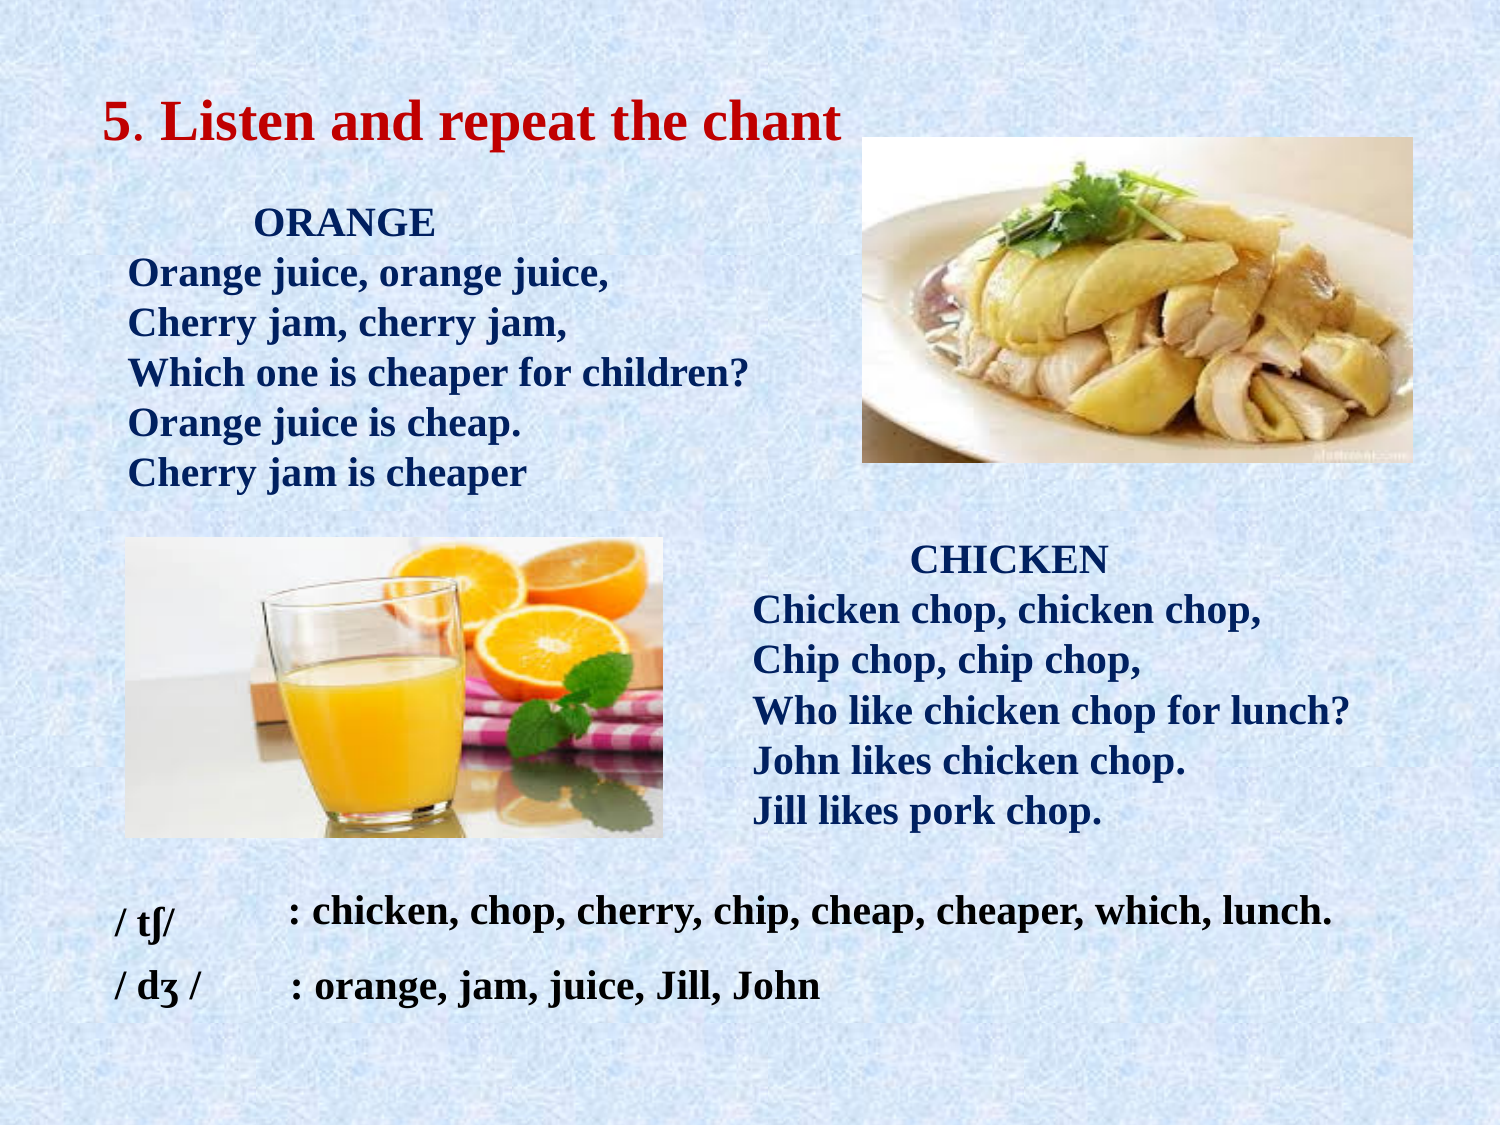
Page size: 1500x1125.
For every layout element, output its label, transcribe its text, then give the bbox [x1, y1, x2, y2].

text_box CHICKEN Chicken chop, chicken chop, Chip chop, chip chop, Who like chicken chop for lunch? John likes chicken chop. Jill likes pork chop. [737, 524, 1425, 840]
text_box / dʒ / [99, 953, 225, 1015]
text_box : chicken, chop, cherry, chip, cheap, cheaper, which, lunch. [262, 875, 1450, 940]
text_box : orange, jam, juice, Jill, John [274, 950, 1400, 1015]
text_box / tʃ/ [99, 887, 225, 953]
text_box 5. Listen and repeat the chant [87, 75, 1363, 160]
picture [0, 0, 1500, 1125]
text_box ORANGE Orange juice, orange juice, Cherry jam, cherry jam, Which one is cheaper for children? Orange juice is cheap. Cherry jam is cheaper [112, 187, 800, 503]
